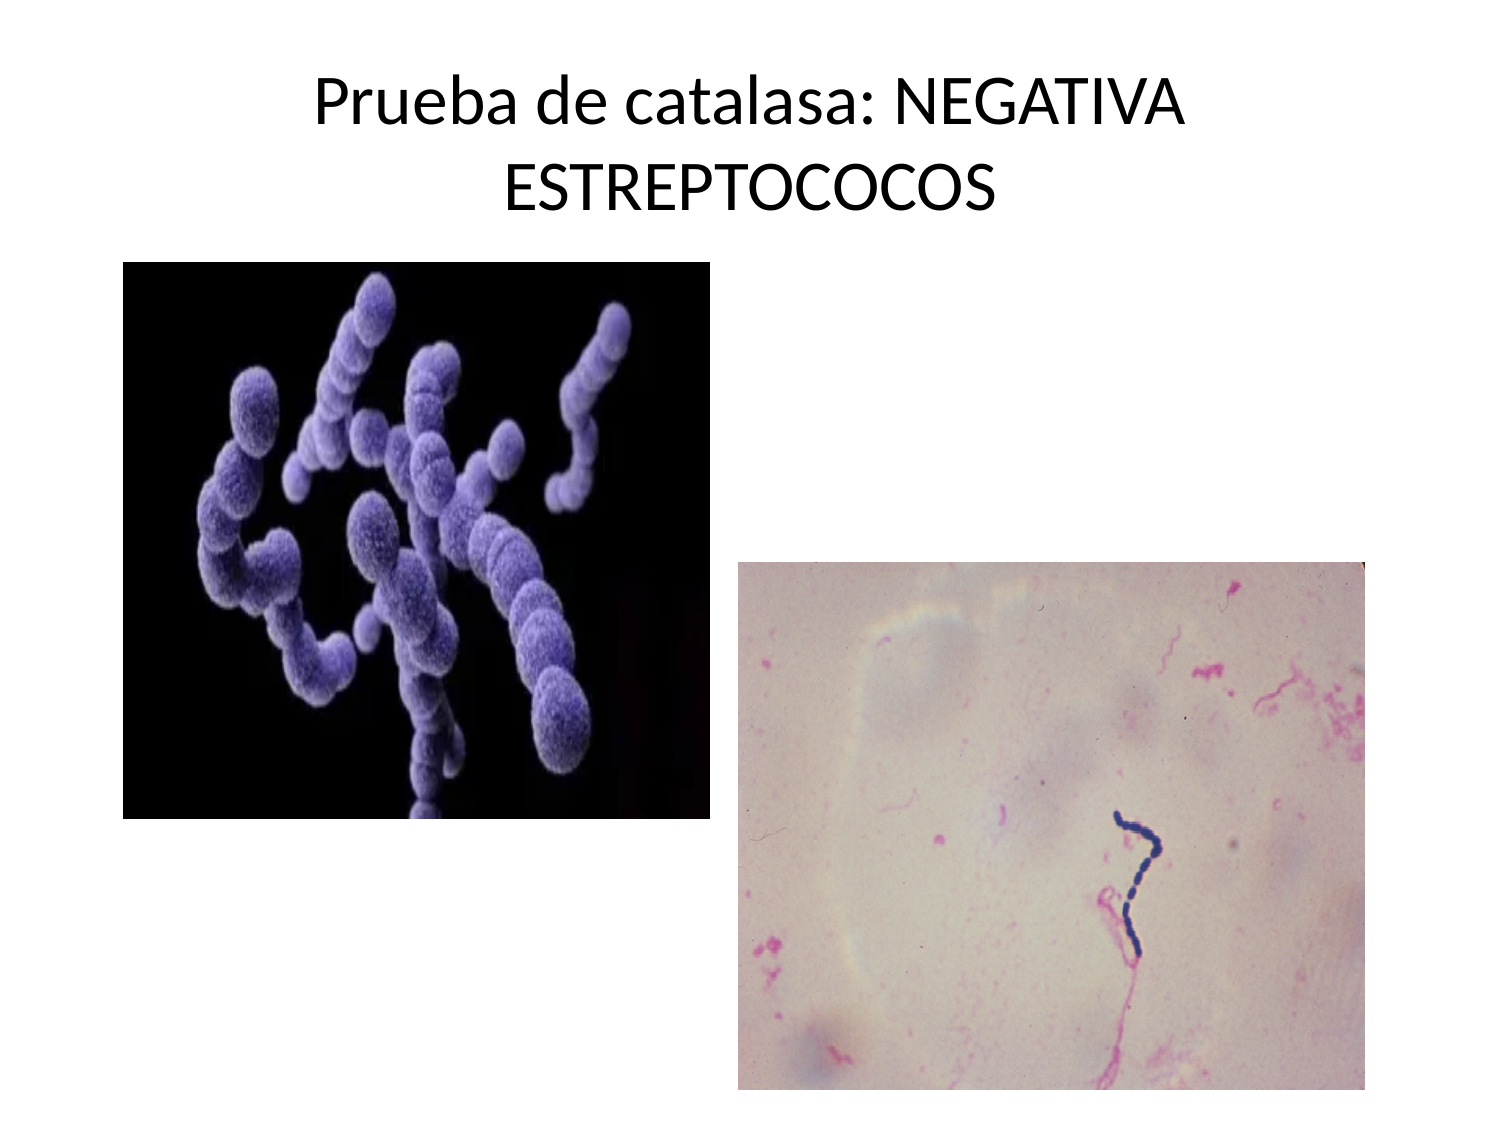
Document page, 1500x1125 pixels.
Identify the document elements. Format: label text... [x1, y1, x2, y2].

picture [123, 262, 711, 820]
picture [737, 562, 1365, 1090]
title Prueba de catalasa: NEGATIVA ESTREPTOCOCOS [75, 45, 1425, 233]
